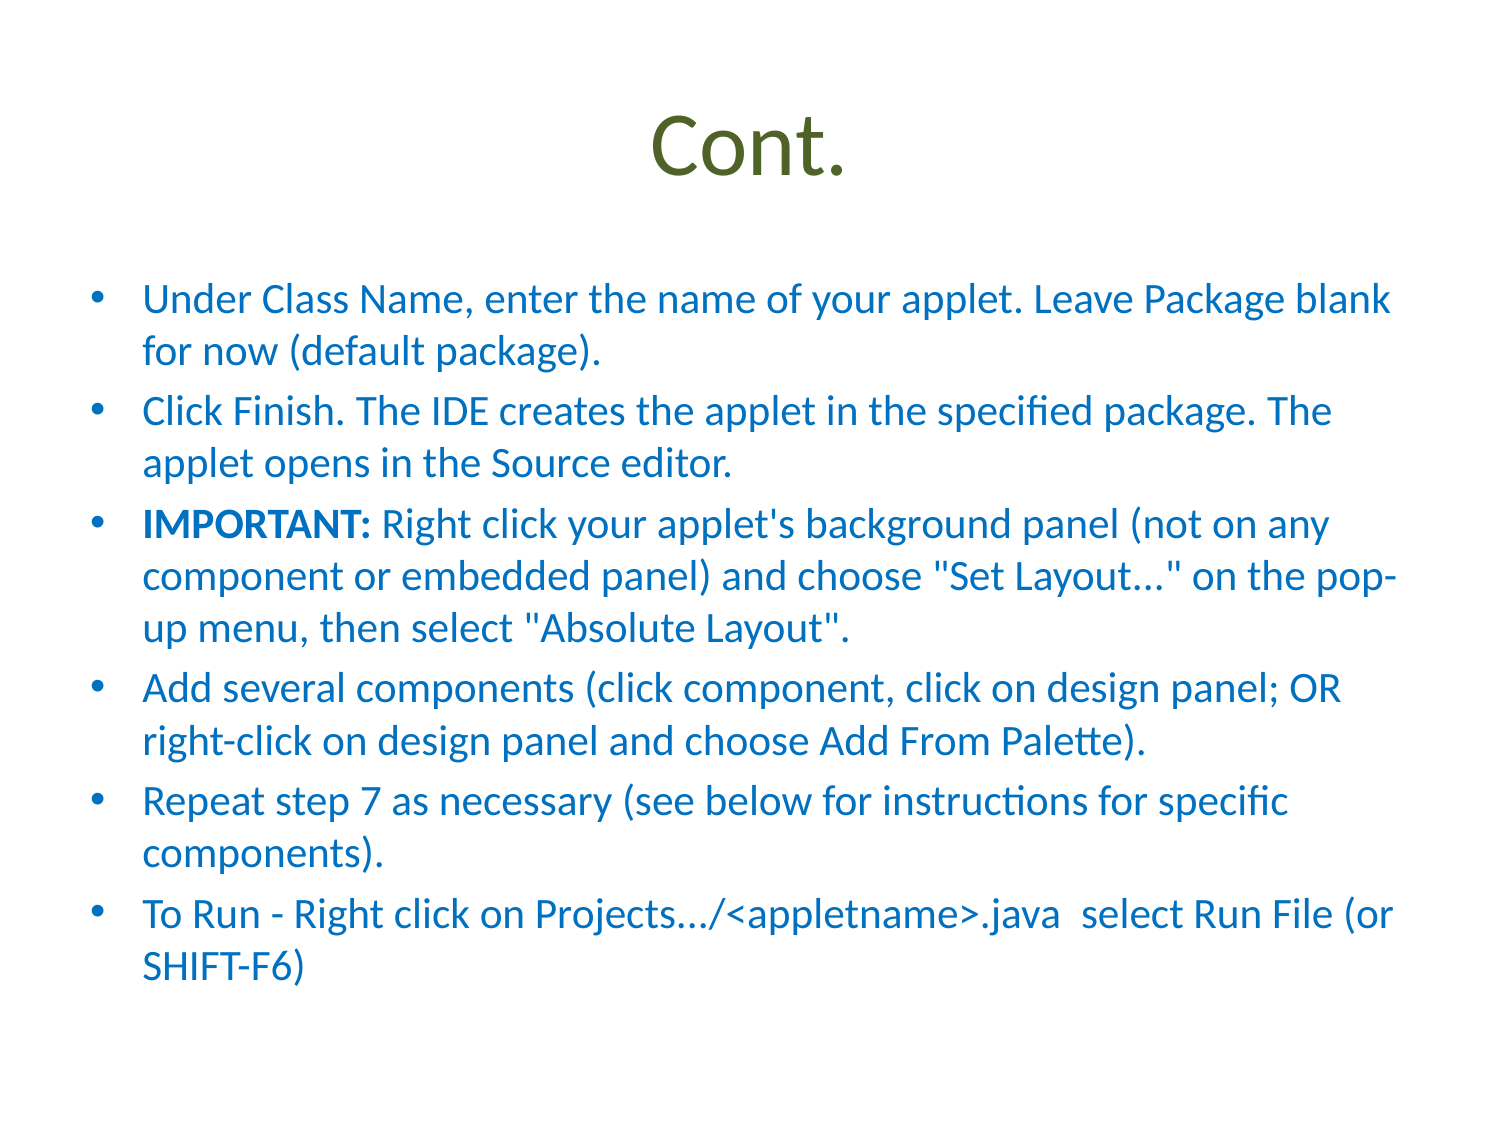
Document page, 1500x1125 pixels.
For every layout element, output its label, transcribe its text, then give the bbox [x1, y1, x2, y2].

title Cont. [75, 45, 1425, 233]
list Under Class Name, enter the name of your applet. Leave Package blank for now (default package). Click Finish. The IDE creates the applet in the specified package. The applet opens in the Source editor. IMPORTANT: Right click your applet's background panel (not on any component or embedded panel) and choose "Set Layout..." on the pop-up menu, then select "Absolute Layout". Add several components (click component, click on design panel; OR right-click on design panel and choose Add From Palette). Repeat step 7 as necessary (see below for instructions for specific components). To Run - Right click on Projects.../<appletname>.java select Run File (or SHIFT-F6) [75, 262, 1425, 1005]
